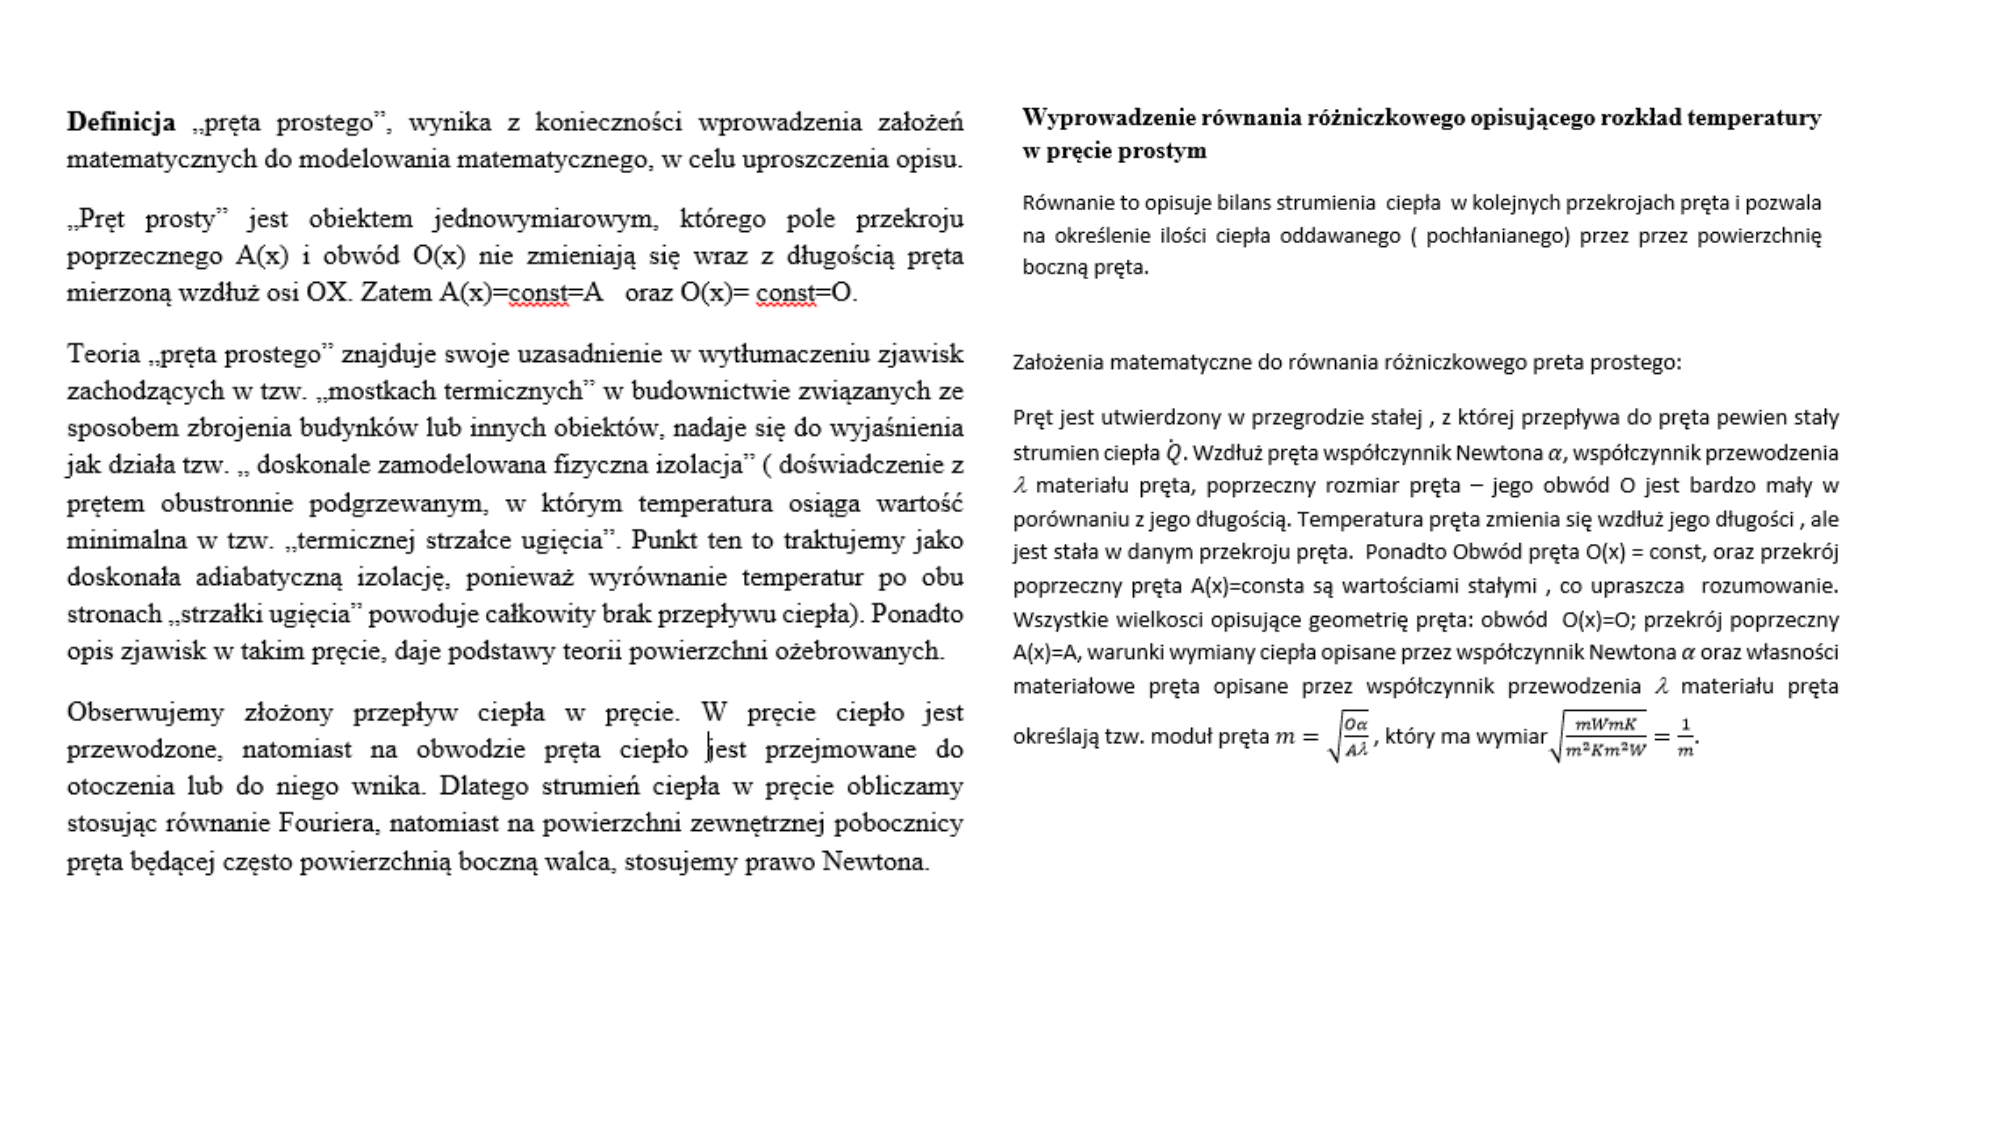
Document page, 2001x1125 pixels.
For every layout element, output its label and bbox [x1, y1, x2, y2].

picture [41, 94, 1909, 902]
